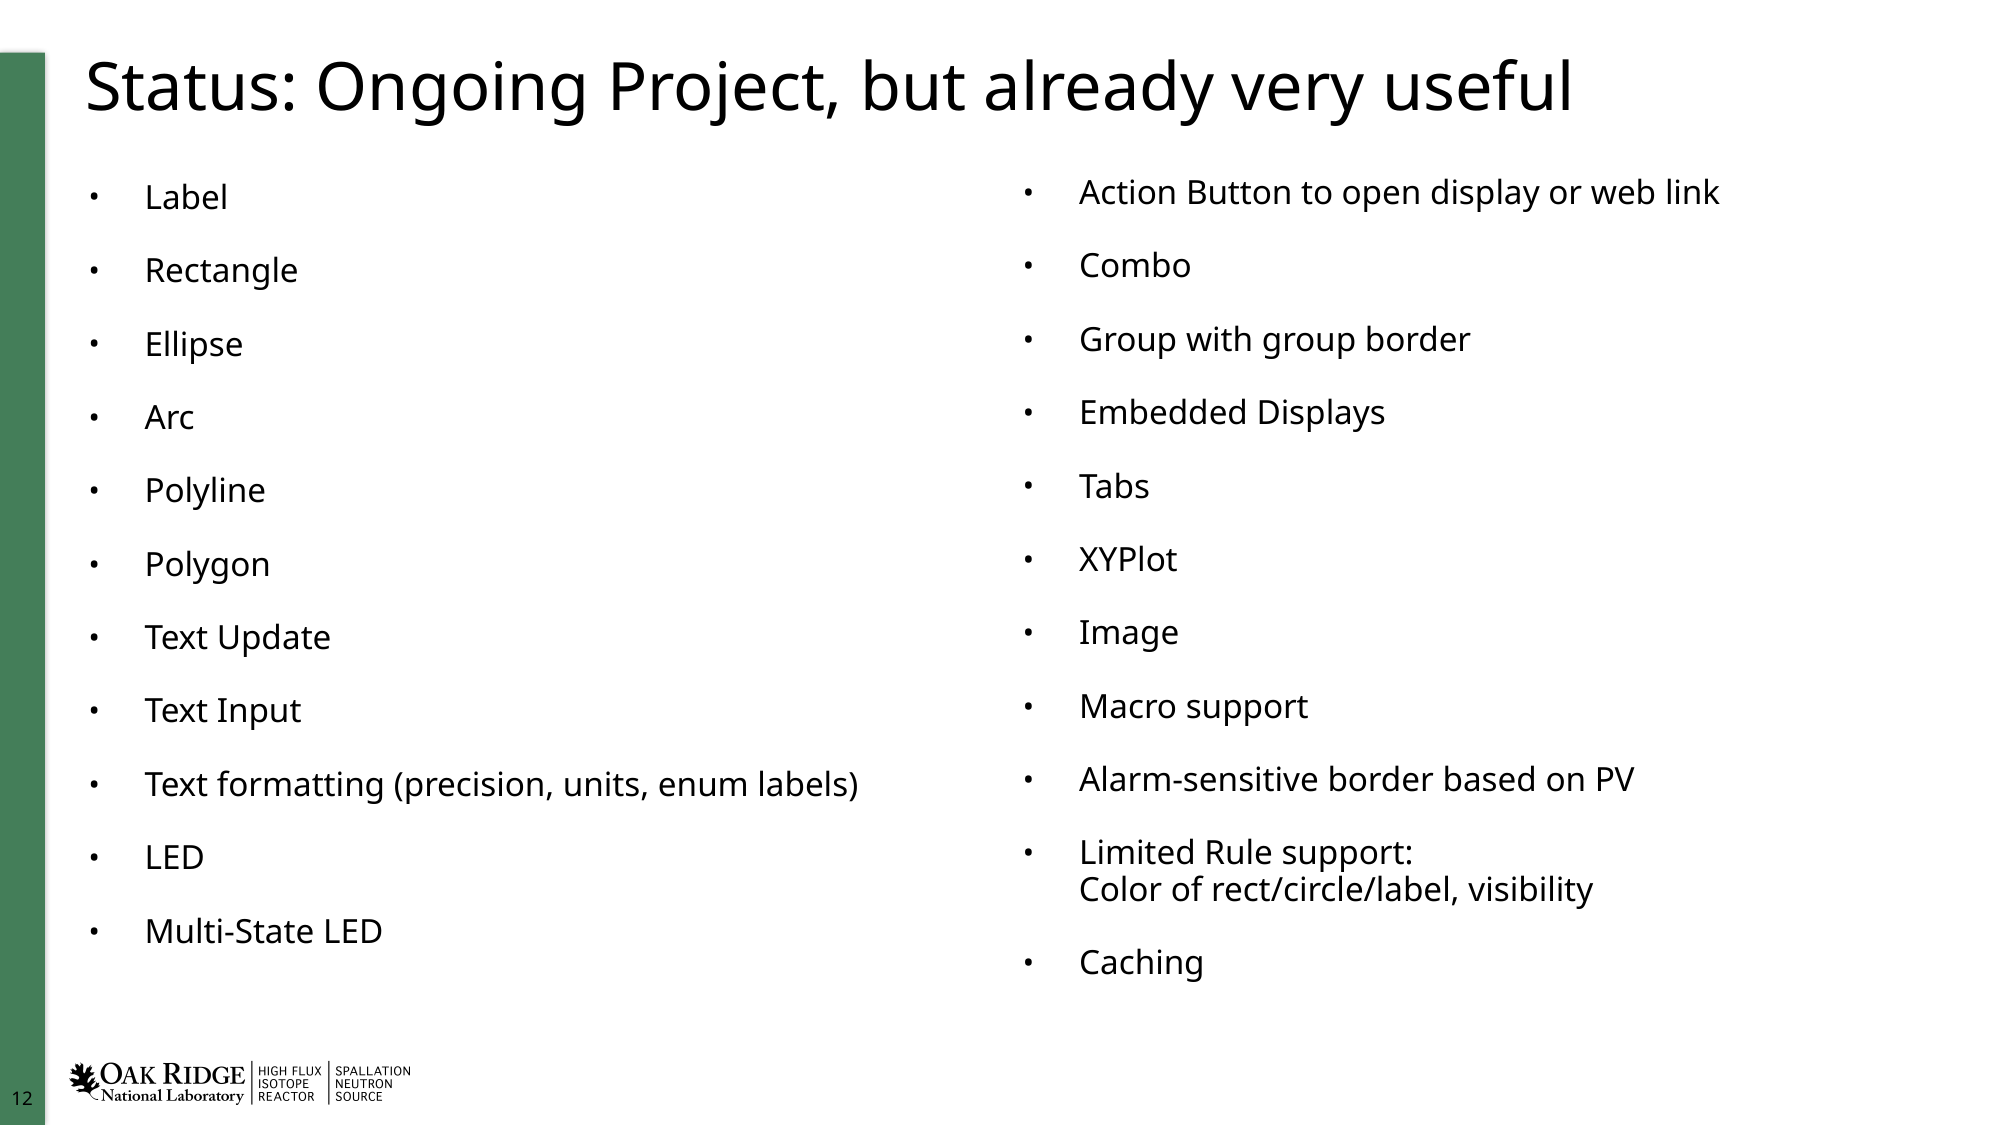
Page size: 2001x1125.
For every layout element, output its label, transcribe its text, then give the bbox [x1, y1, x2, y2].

list Label Rectangle Ellipse Arc Polyline Polygon Text Update Text Input Text formatting (precision, units, enum labels) LED Multi-State LED [73, 172, 951, 1010]
title Status: Ongoing Project, but already very useful [70, 44, 1946, 134]
picture [66, 1058, 413, 1108]
text_box Action Button to open display or web link Combo Group with group border Embedded Displays Tabs XYPlot Image Macro support Alarm-sensitive border based on PV Limited Rule support: Color of rect/circle/label, visibility Caching [1007, 168, 1885, 1005]
